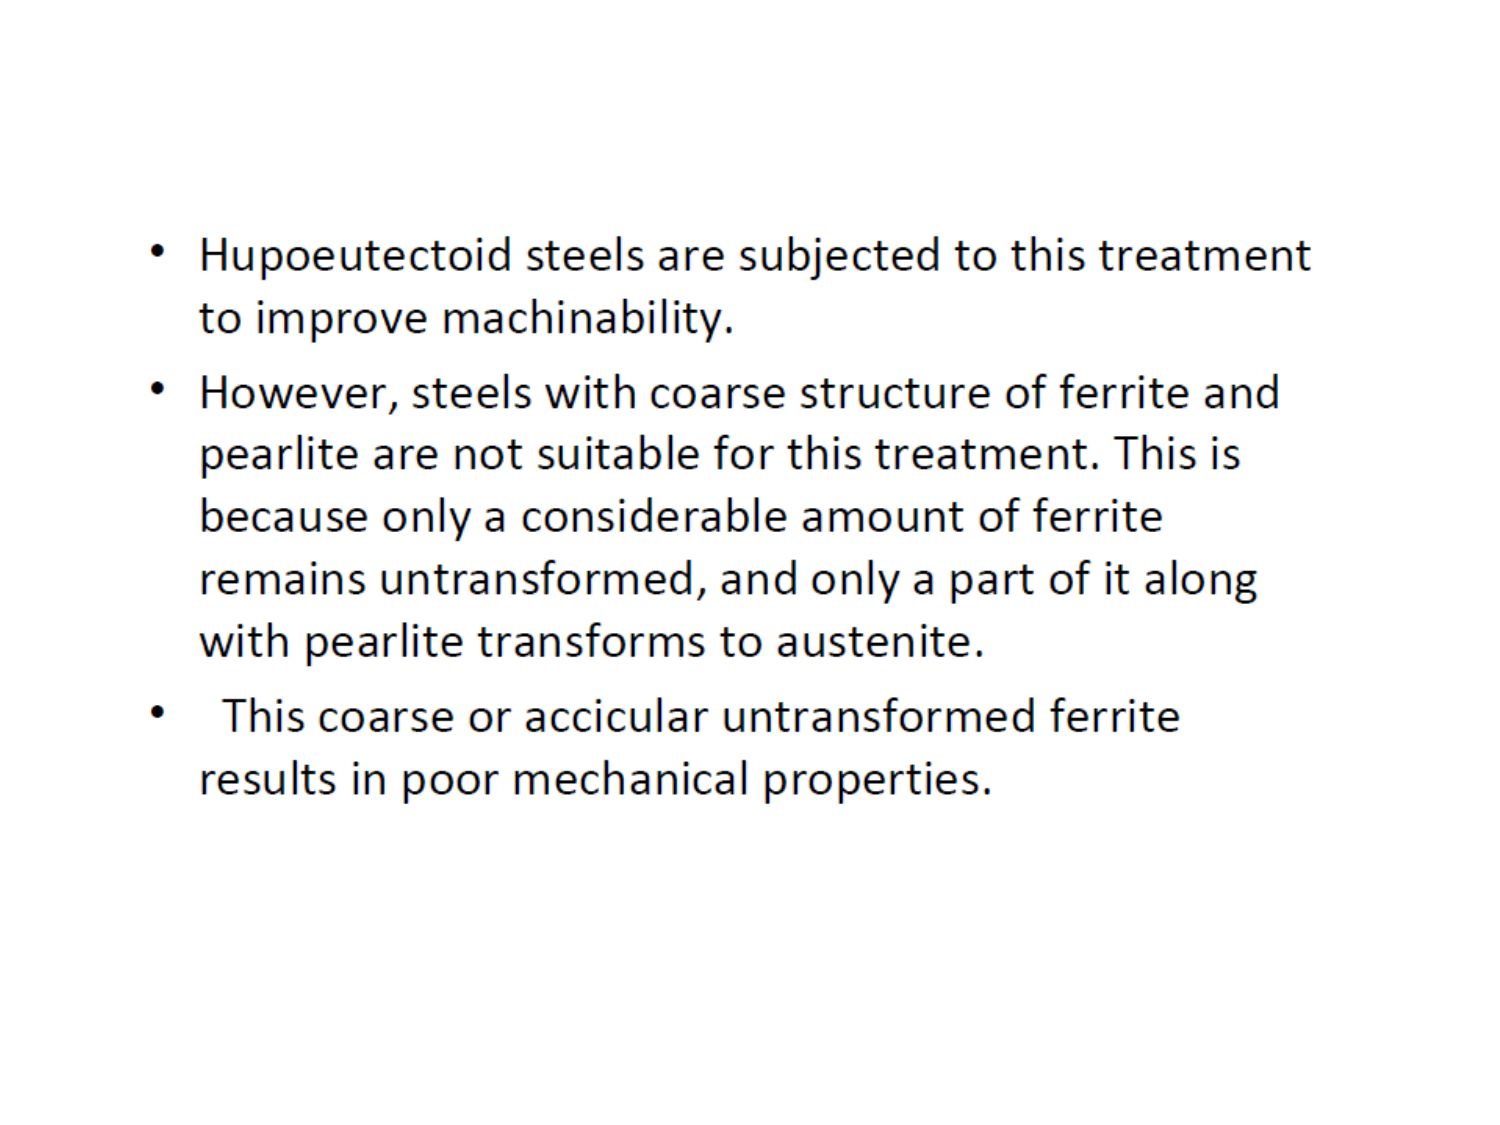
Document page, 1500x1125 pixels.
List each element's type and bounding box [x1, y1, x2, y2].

picture [89, 77, 1411, 1048]
